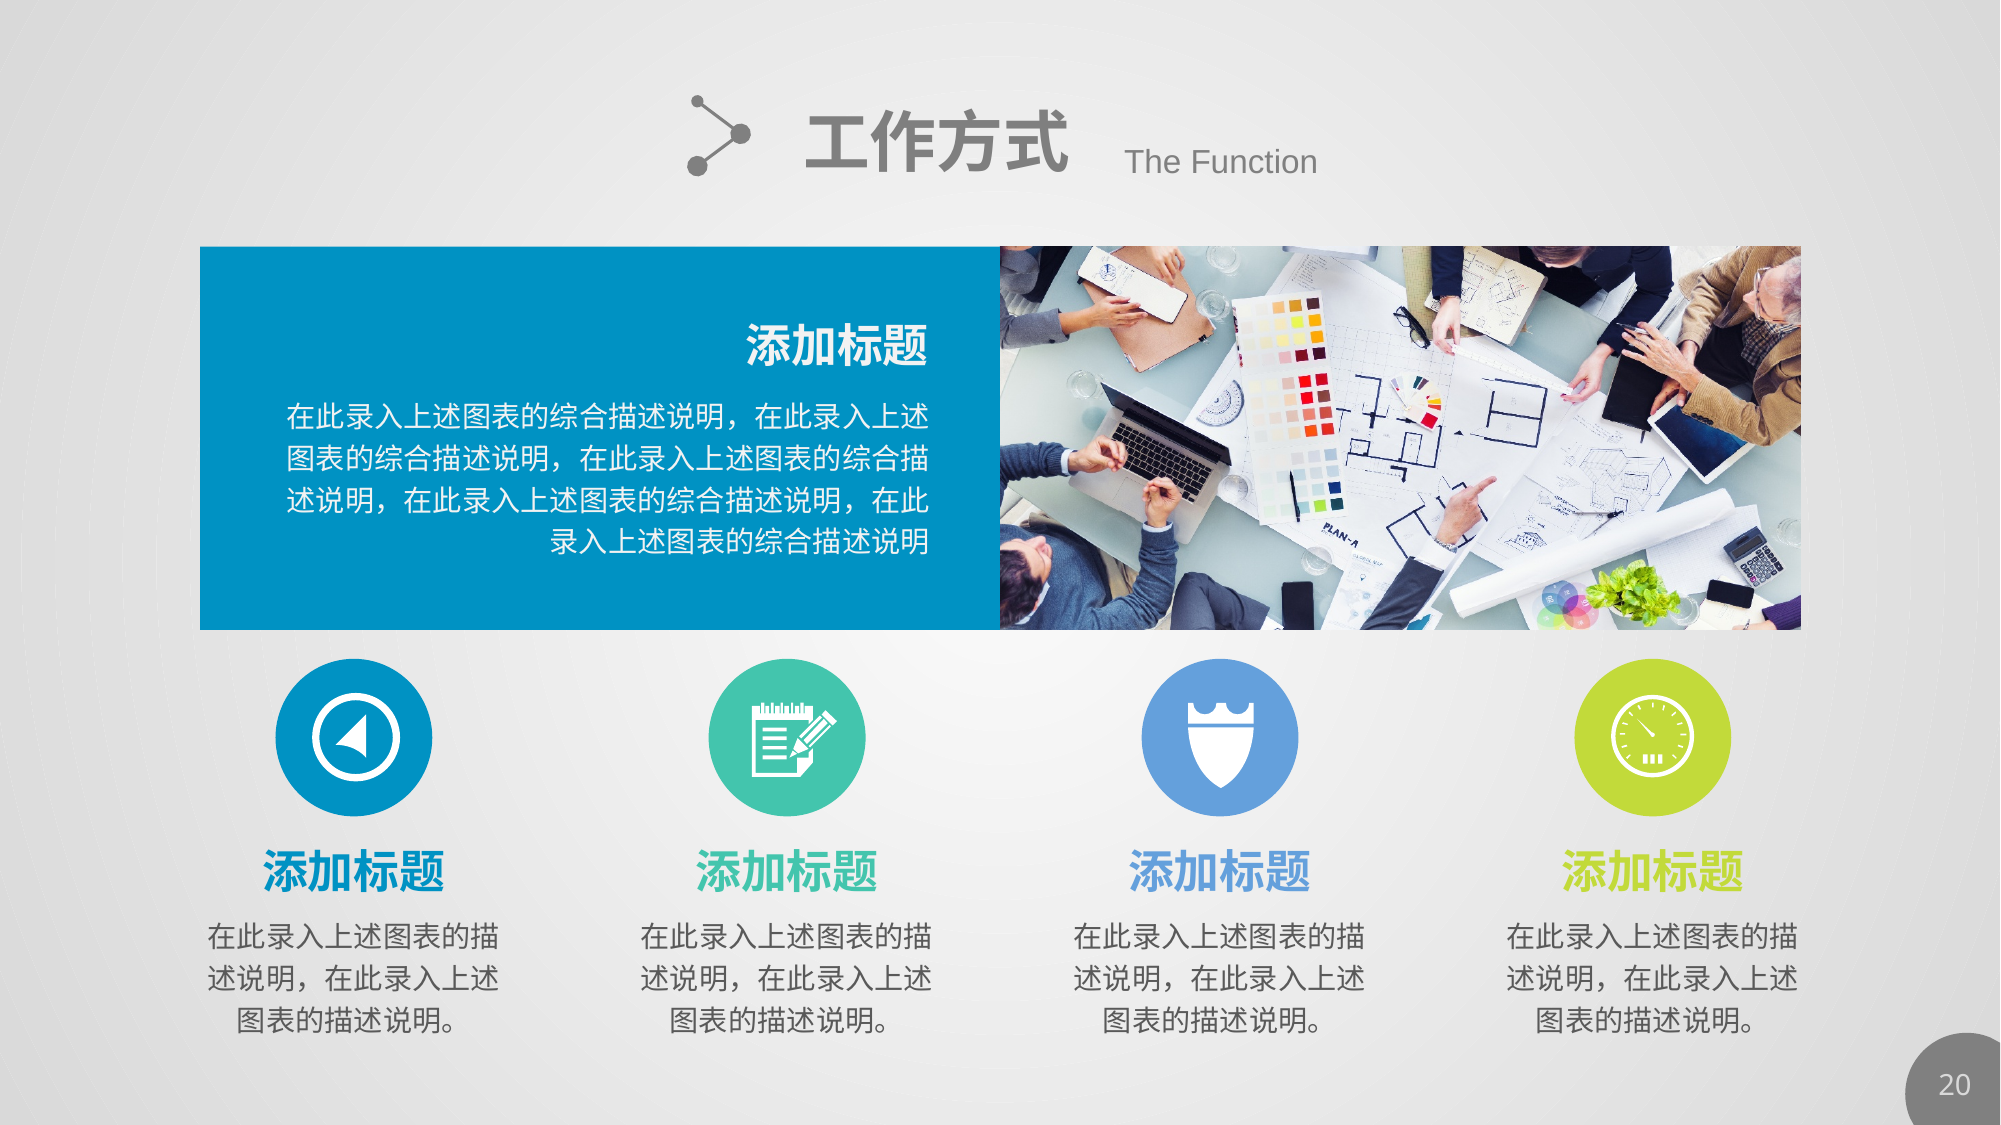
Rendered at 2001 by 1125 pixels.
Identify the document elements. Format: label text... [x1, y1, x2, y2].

text_box The Function [1109, 132, 1488, 188]
text_box [1573, 657, 1733, 818]
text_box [1188, 702, 1254, 789]
text_box 在此录入上述图表的综合描述说明，在此录入上述图表的综合描述说明，在此录入上述图表的综合描述说明，在此录入上述图表的综合描述说明，在此录入上述图表的综合描述说明 [256, 383, 946, 567]
text_box 工作方式 [788, 92, 1086, 188]
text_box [1611, 694, 1695, 778]
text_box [312, 692, 401, 782]
text_box 在此录入上述图表的描述说明，在此录入上述图表的描述说明。 [192, 904, 516, 1045]
text_box 在此录入上述图表的描述说明，在此录入上述图表的描述说明。 [1058, 904, 1382, 1045]
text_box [751, 702, 837, 777]
text_box 添加标题 [659, 835, 914, 904]
text_box 添加标题 [226, 835, 482, 904]
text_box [697, 101, 741, 167]
text_box [199, 246, 1001, 631]
text_box 添加标题 [1525, 835, 1781, 904]
text_box 在此录入上述图表的描述说明，在此录入上述图表的描述说明。 [625, 904, 949, 1045]
text_box 在此录入上述图表的描述说明，在此录入上述图表的描述说明。 [1491, 904, 1815, 1045]
text_box 添加标题 [730, 309, 944, 380]
text_box [1140, 657, 1300, 818]
text_box 添加标题 [1092, 835, 1348, 904]
text_box [707, 657, 867, 818]
text_box [1001, 246, 1802, 630]
text_box [274, 657, 434, 818]
